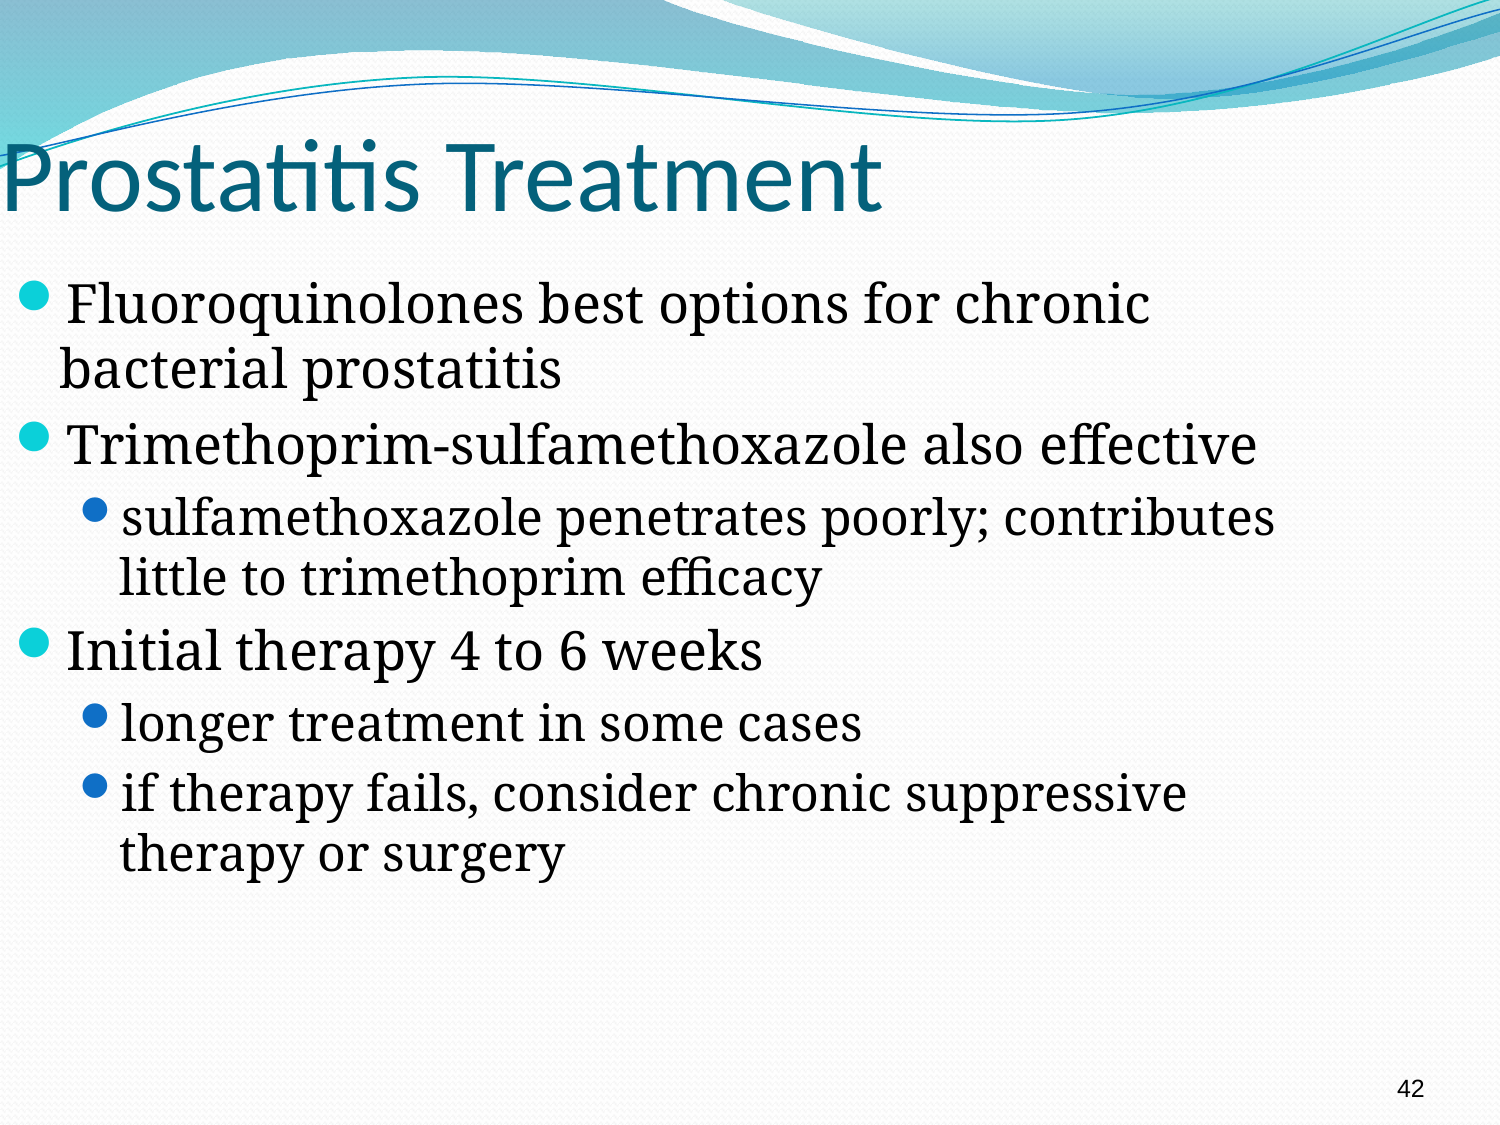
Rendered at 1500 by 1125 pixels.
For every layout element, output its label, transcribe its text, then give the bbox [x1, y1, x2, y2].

slide_number 42 [1299, 1042, 1425, 1103]
title Prostatitis Treatment [0, 45, 1350, 233]
list Fluoroquinolones best options for chronic bacterial prostatitis Trimethoprim-sulfamethoxazole also effective sulfamethoxazole penetrates poorly; contributes little to trimethoprim efficacy Initial therapy 4 to 6 weeks longer treatment in some cases if therapy fails, consider chronic suppressive therapy or surgery [0, 262, 1350, 1005]
